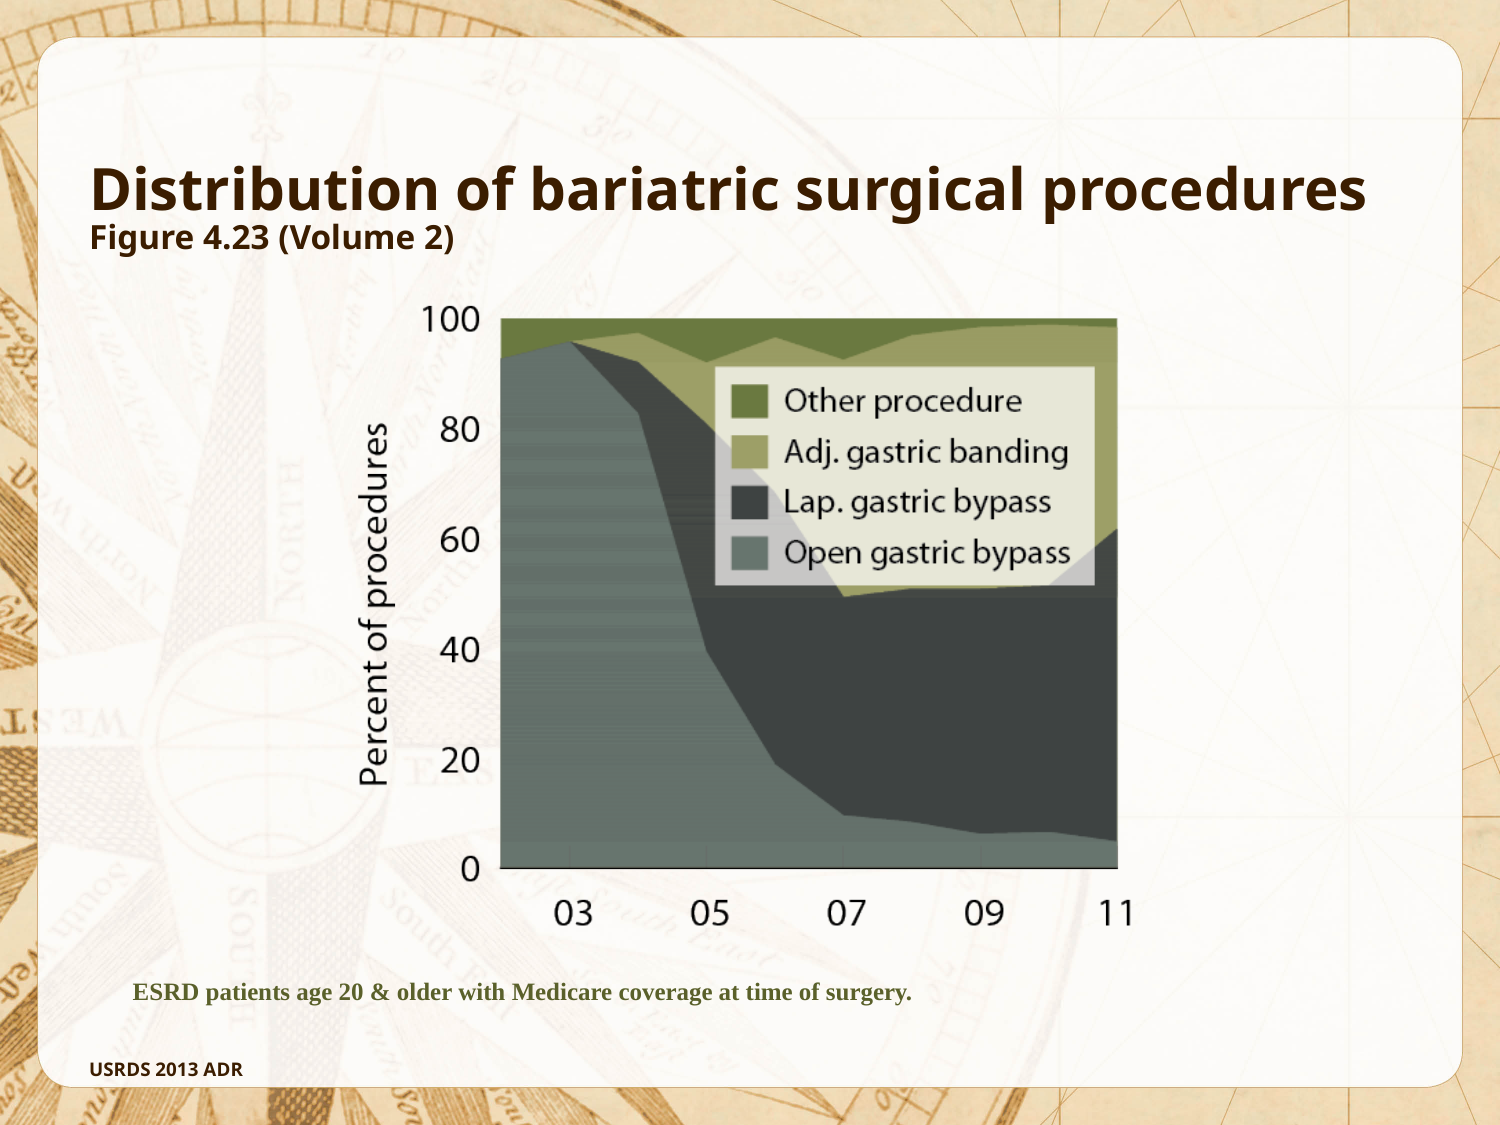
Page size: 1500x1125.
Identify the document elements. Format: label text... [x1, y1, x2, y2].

text_box ESRD patients age 20 & older with Medicare coverage at time of surgery. [132, 975, 1264, 1047]
title Distribution of bariatric surgical procedures Figure 4.23 (Volume 2) [74, 45, 1425, 264]
picture [0, 0, 1500, 1125]
